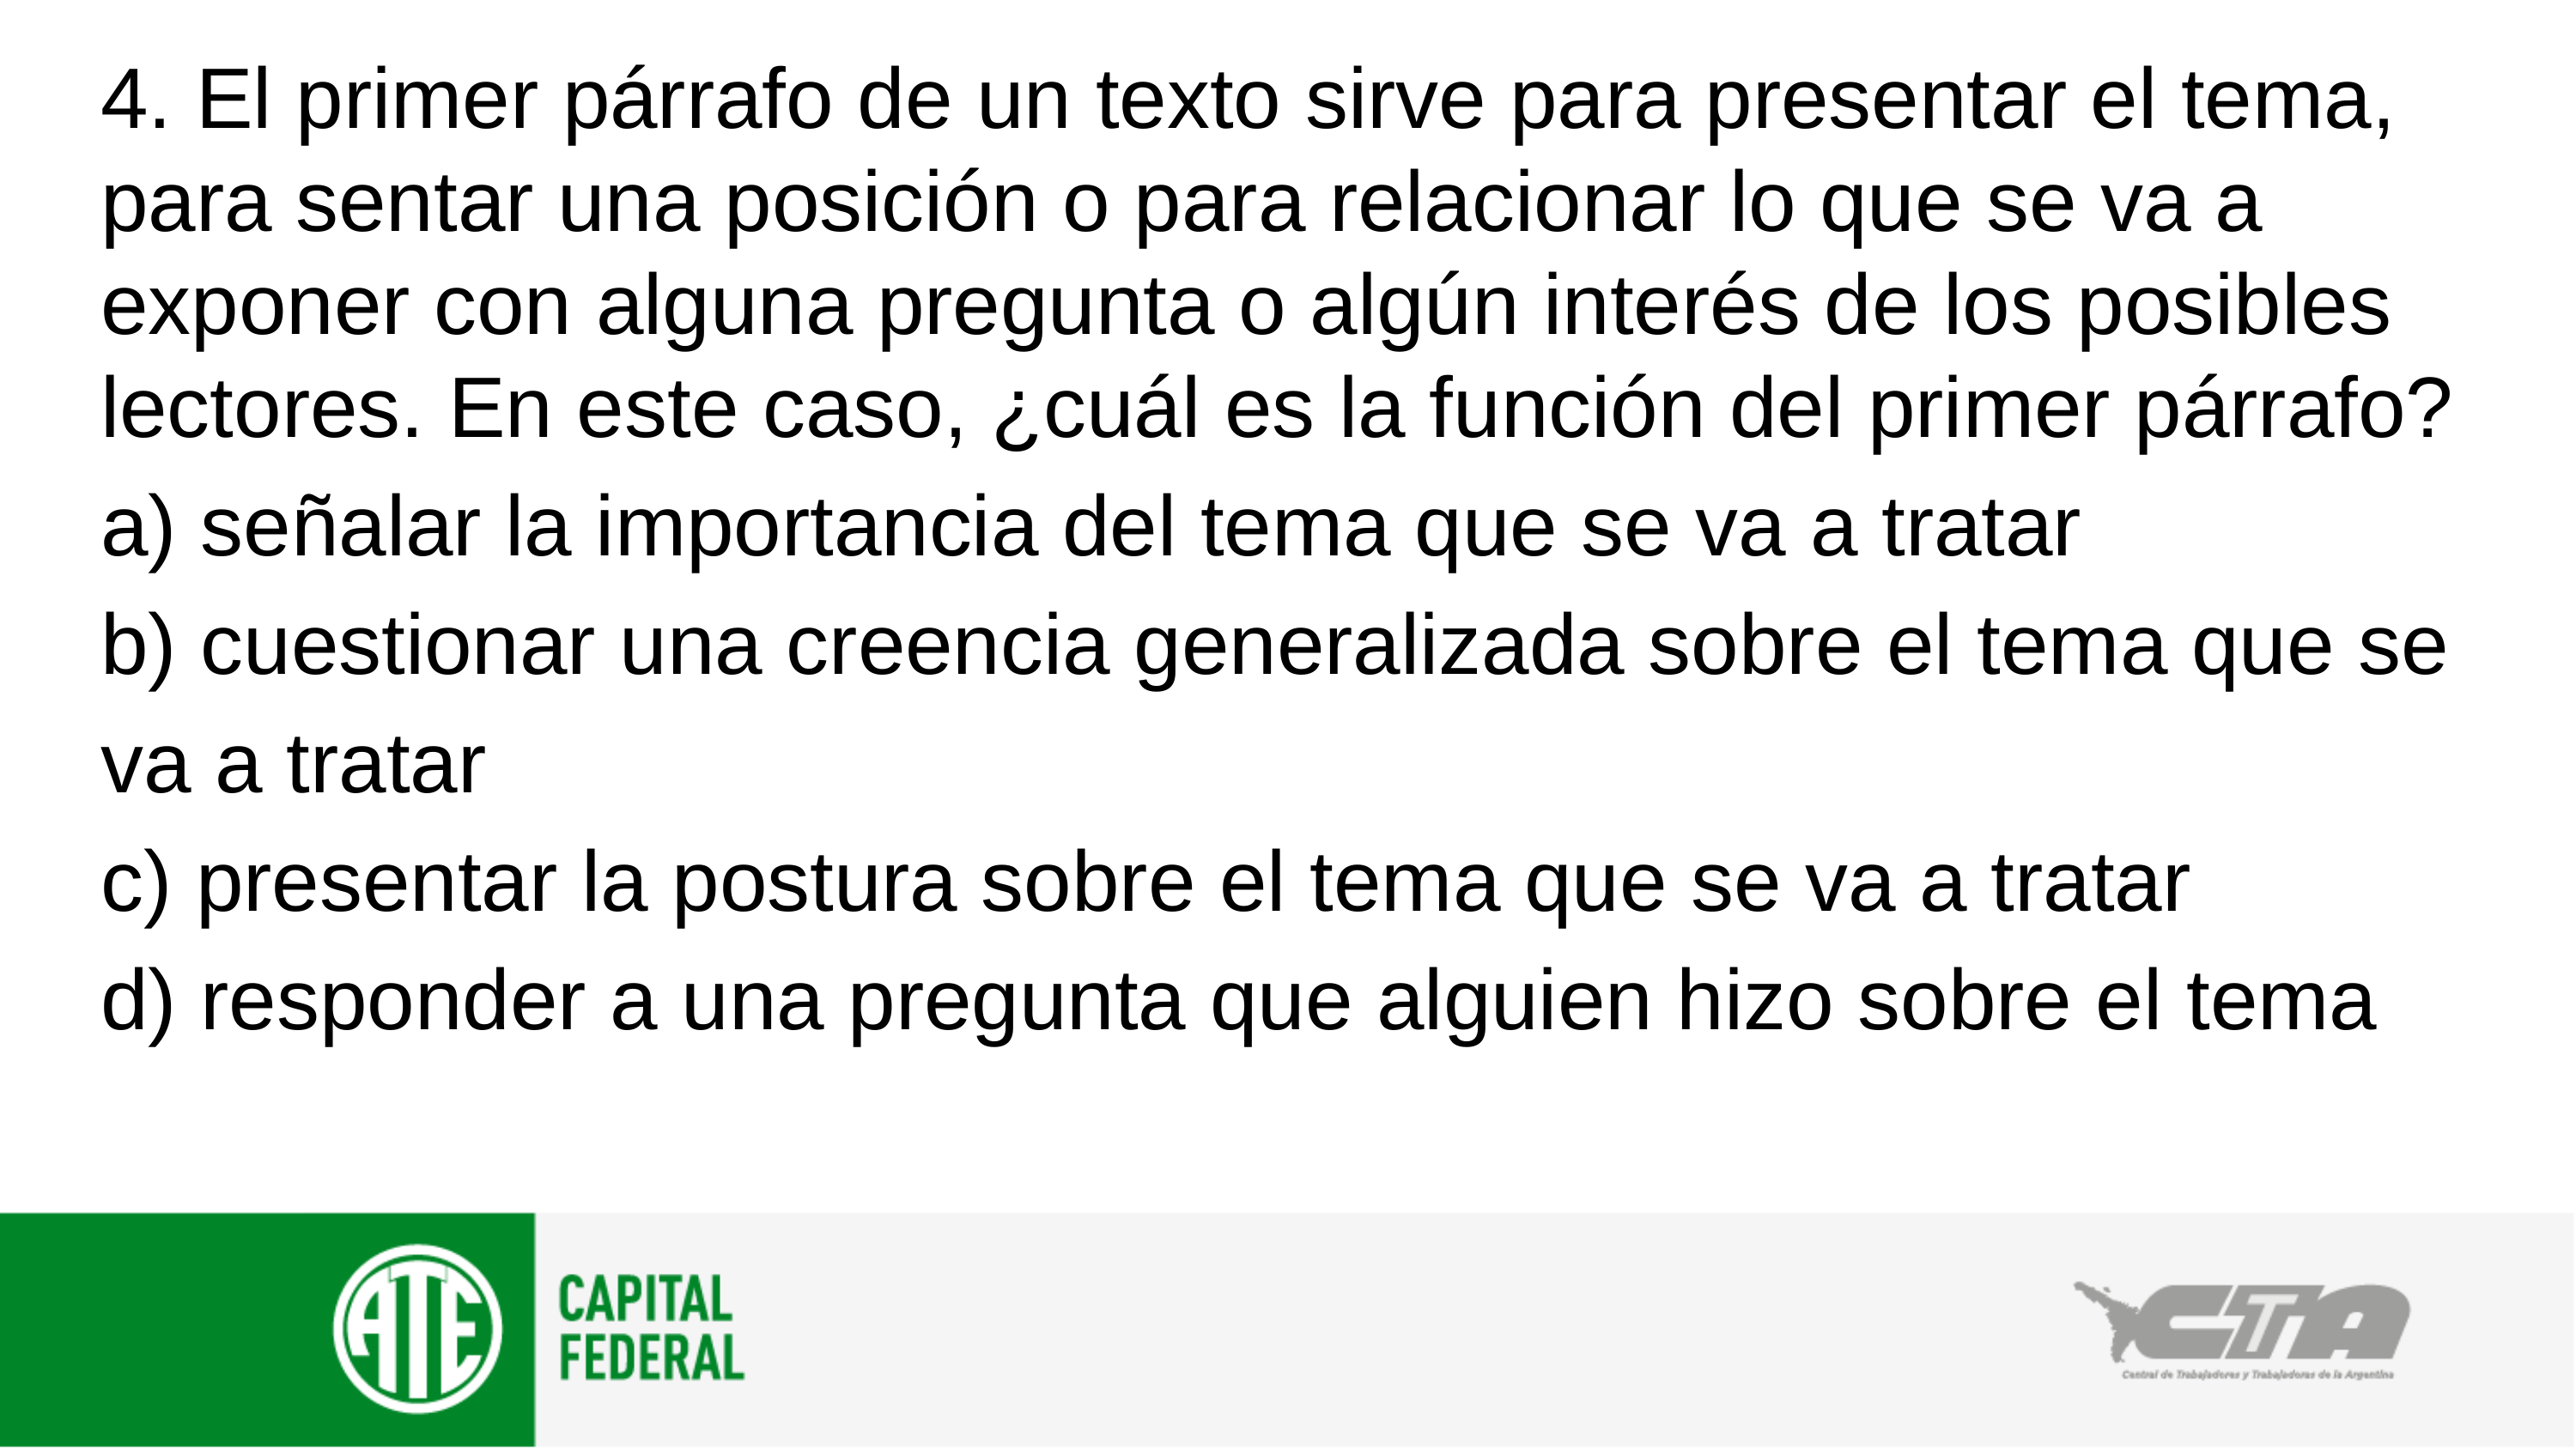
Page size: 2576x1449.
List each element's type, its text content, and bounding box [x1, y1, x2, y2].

text_box 4. El primer párrafo de un texto sirve para presentar el tema, para sentar una posición o para relacionar lo que se va a exponer con alguna pregunta o algún interés de los posibles lectores. En este caso, ¿cuál es la función del primer párrafo? a) señalar la importancia del tema que se va a tratar b) cuestionar una creencia generalizada sobre el tema que se va a tratar c) presentar la postura sobre el tema que se va a tratar d) responder a una pregunta que alguien hizo sobre el tema [100, 42, 2476, 1136]
text_box [0, 1212, 2576, 1449]
